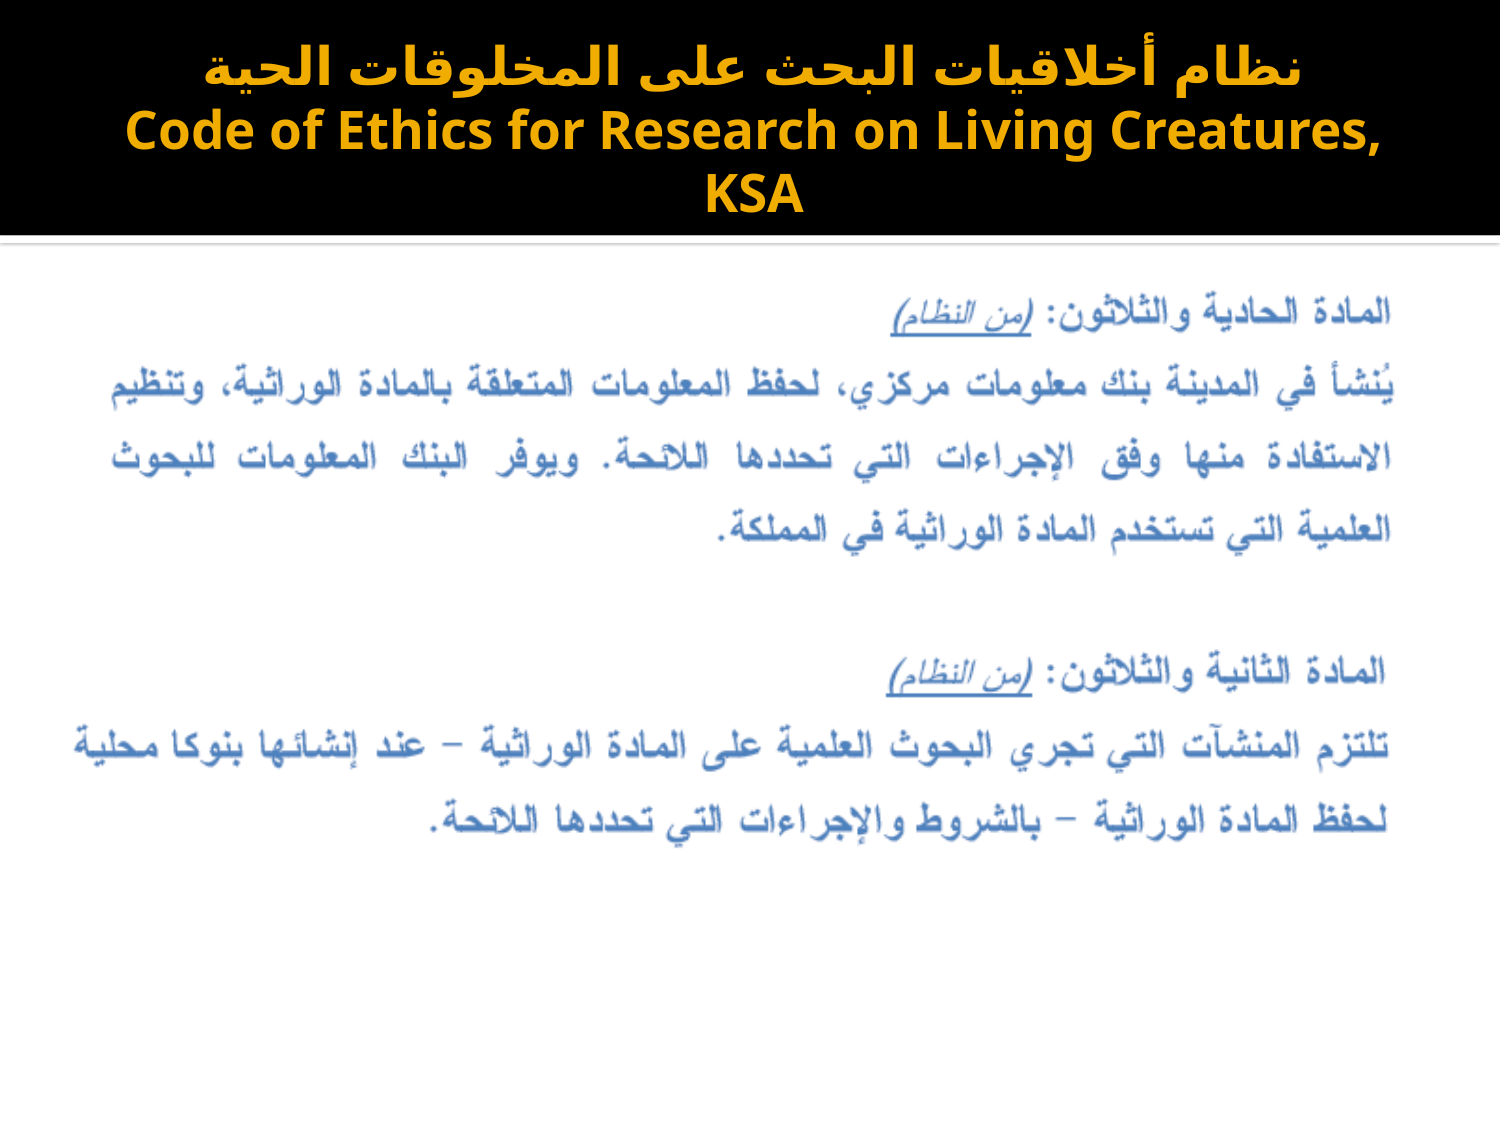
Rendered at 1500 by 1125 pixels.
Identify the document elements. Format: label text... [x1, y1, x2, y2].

title نظام أخلاقيات البحث على المخلوقات الحية Code of Ethics for Research on Living Creatures, KSA [75, 25, 1425, 231]
picture [62, 287, 1421, 607]
picture [62, 629, 1424, 913]
